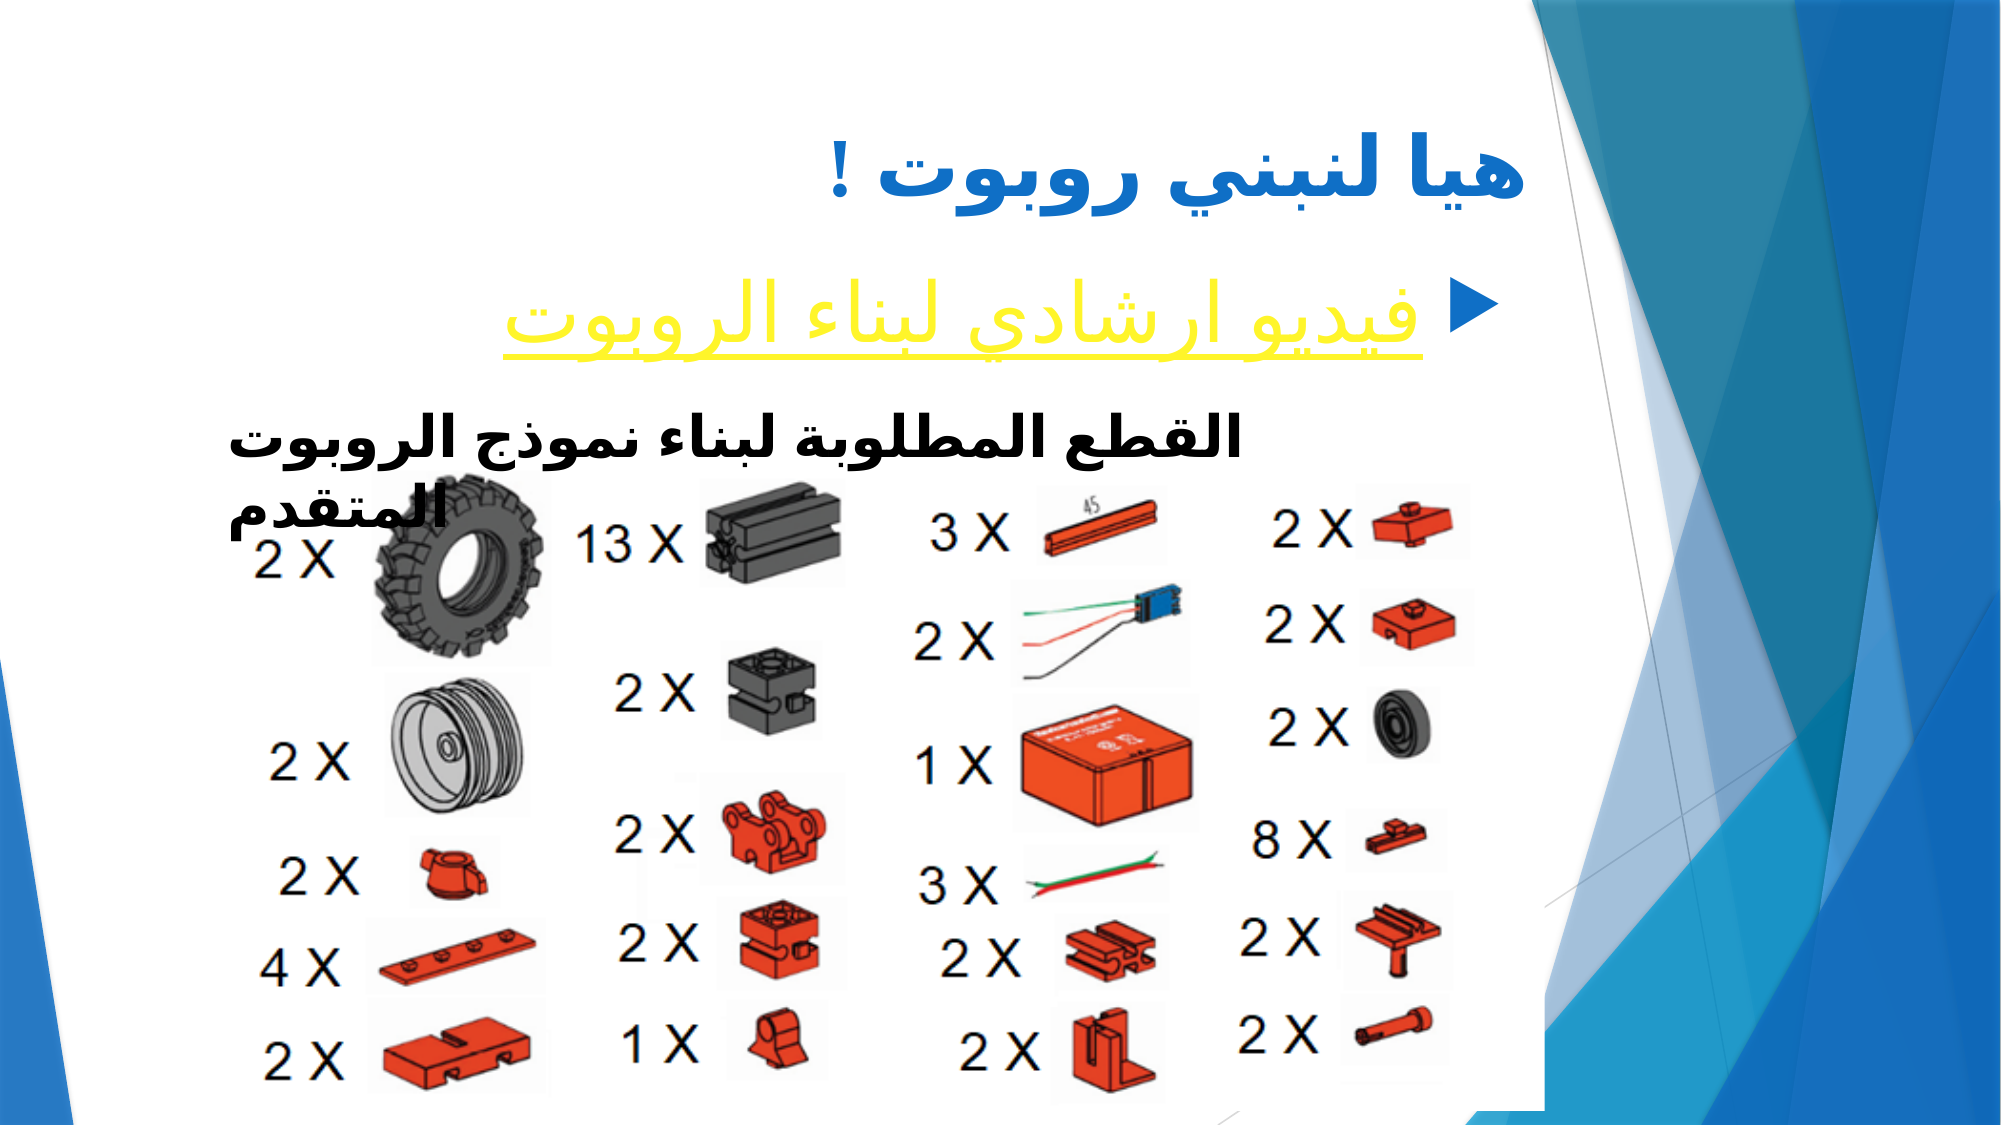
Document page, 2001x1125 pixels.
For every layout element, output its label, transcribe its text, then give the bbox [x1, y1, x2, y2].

text_box فيديو ارشادي لبناء الروبوت [111, 251, 1522, 889]
text_box القطع المطلوبة لبناء نموذج الروبوت المتقدم [212, 391, 1452, 547]
text_box هيا لنبني روبوت ! [134, 105, 1545, 322]
picture [238, 466, 1546, 1111]
